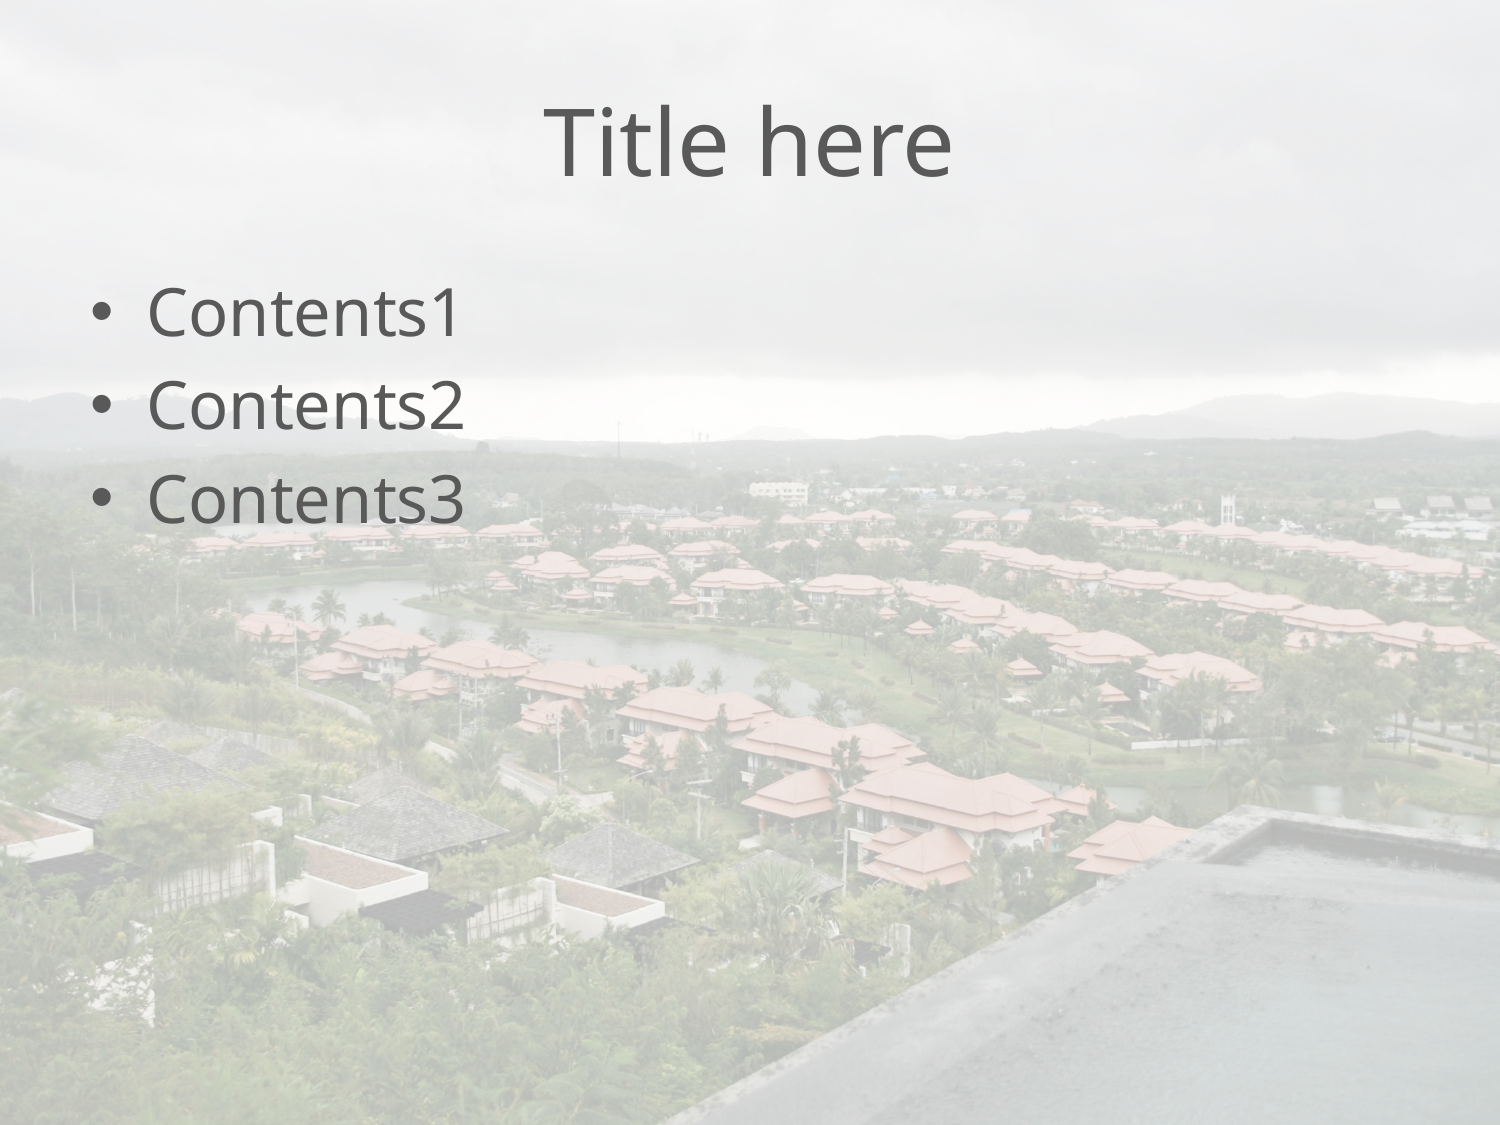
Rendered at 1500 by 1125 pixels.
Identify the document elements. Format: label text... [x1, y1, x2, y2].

text_box [0, 0, 1500, 1125]
list Contents1 Contents2 Contents3 [75, 262, 1425, 1005]
title Title here [75, 45, 1425, 233]
